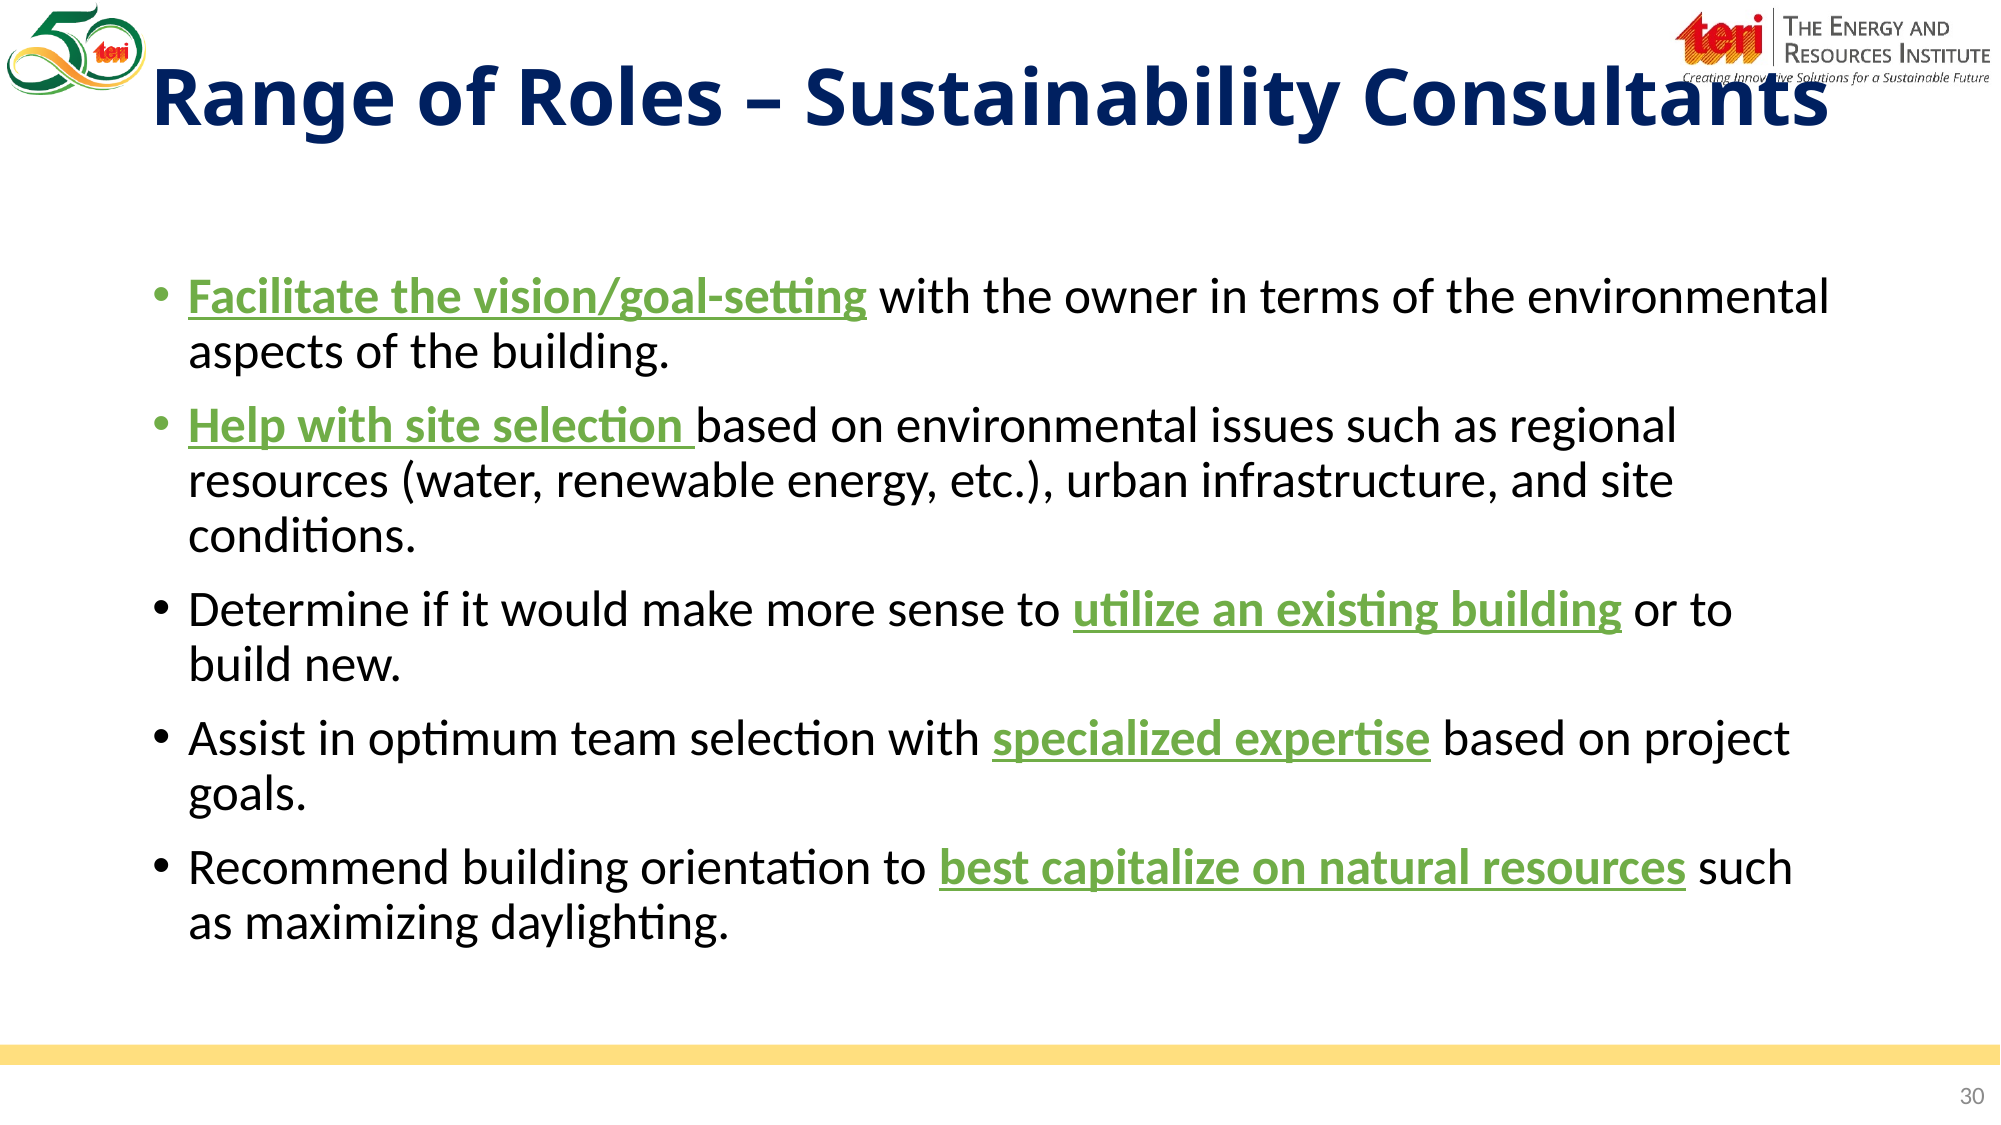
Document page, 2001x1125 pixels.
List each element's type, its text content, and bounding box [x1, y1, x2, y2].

title Range of Roles – Sustainability Consultants [135, 38, 1861, 162]
slide_number 30 [1844, 1065, 2000, 1124]
picture [1669, 1, 2001, 95]
picture [7, 2, 146, 95]
list Facilitate the vision/goal-setting with the owner in terms of the environmental aspects of the building. Help with site selection based on environmental issues such as regional resources (water, renewable energy, etc.), urban infrastructure, and site conditions. Determine if it would make more sense to utilize an existing building or to build new. Assist in optimum team selection with specialized expertise based on project goals. Recommend building orientation to best capitalize on natural resources such as maximizing daylighting. [137, 261, 1863, 960]
